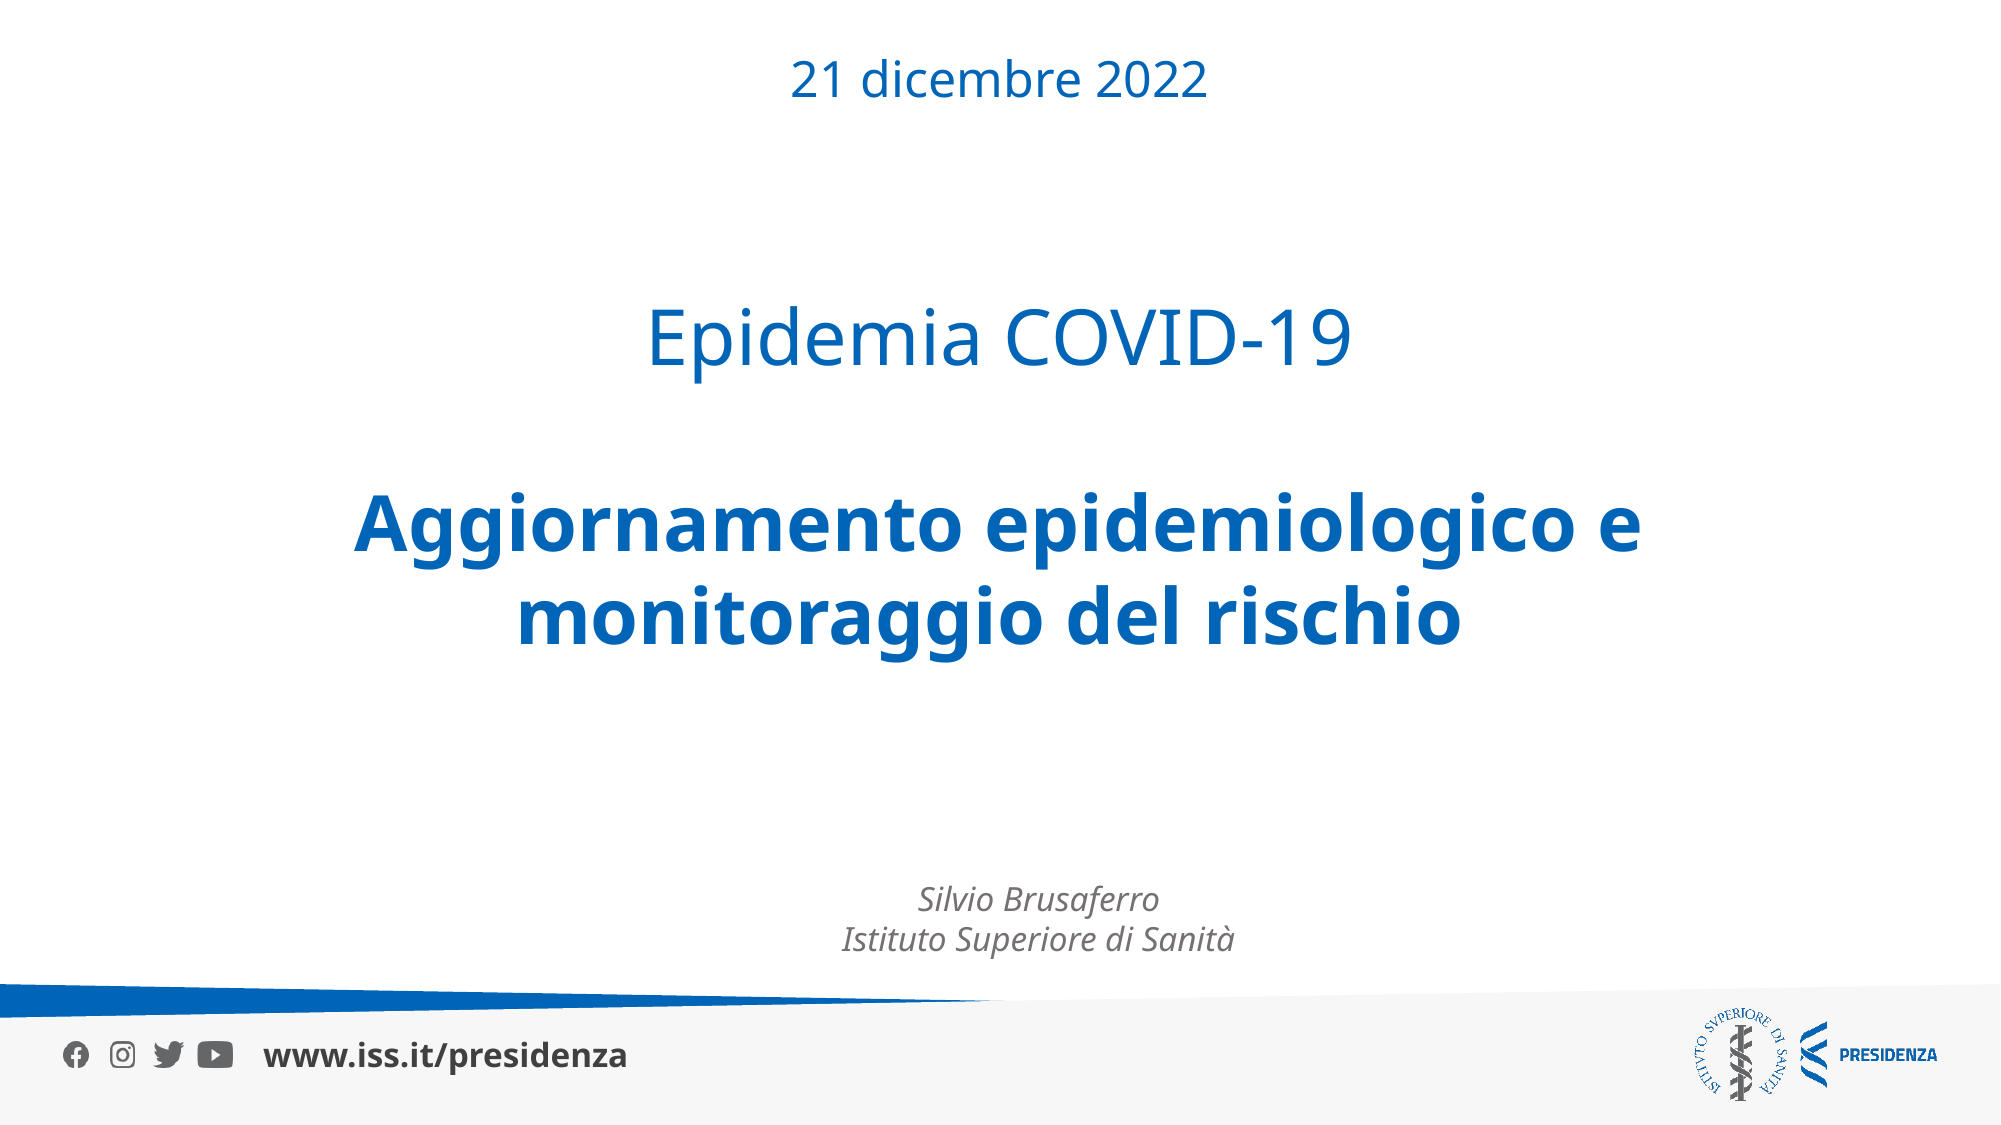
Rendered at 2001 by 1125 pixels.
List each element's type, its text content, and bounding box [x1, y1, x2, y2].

picture [1694, 1008, 1937, 1101]
text_box Silvio Brusaferro Istituto Superiore di Sanità [612, 872, 1466, 964]
title Epidemia COVID-19 Aggiornamento epidemiologico e monitoraggio del rischio [249, 359, 1750, 668]
text_box 21 dicembre 2022 [92, 39, 1908, 359]
picture [63, 1041, 233, 1068]
